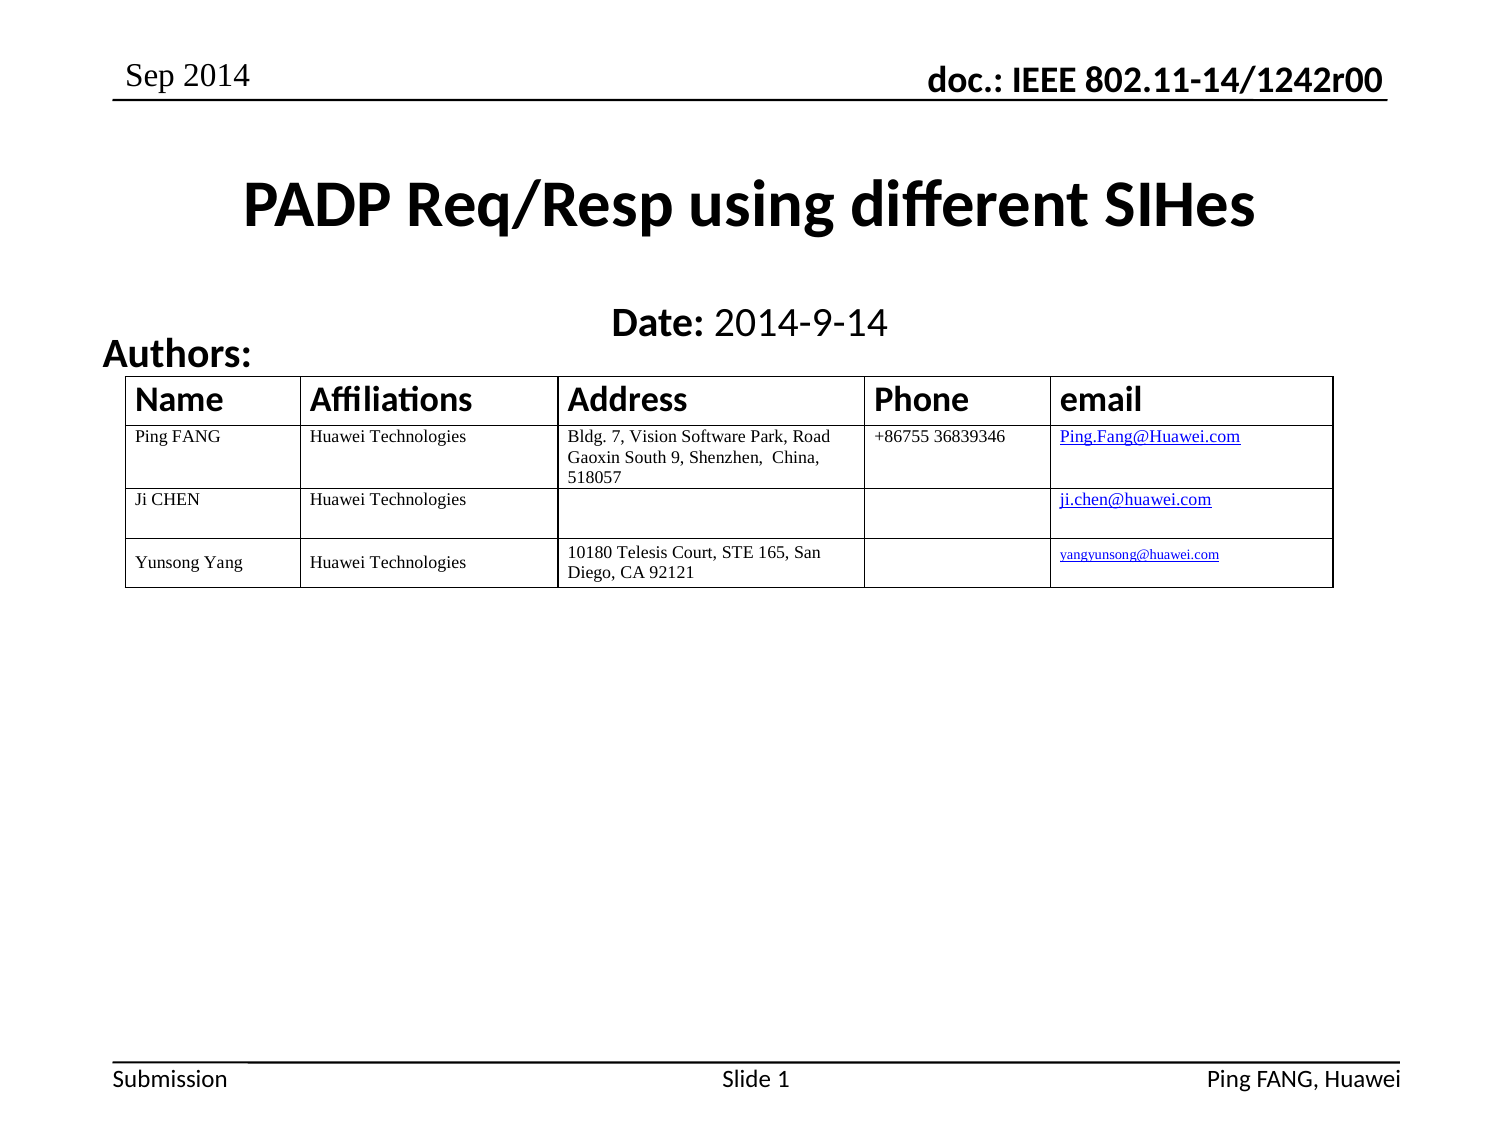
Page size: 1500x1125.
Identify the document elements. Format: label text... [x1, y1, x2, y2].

text_box Authors: [87, 318, 325, 381]
footer Ping FANG, Huawei [1205, 1061, 1402, 1093]
list Date: 2014-9-14 [112, 287, 1388, 351]
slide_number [124, 52, 285, 93]
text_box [111, 375, 1395, 964]
slide_number Slide 1 [722, 1061, 791, 1093]
title PADP Req/Resp using different SIHes [112, 112, 1388, 287]
